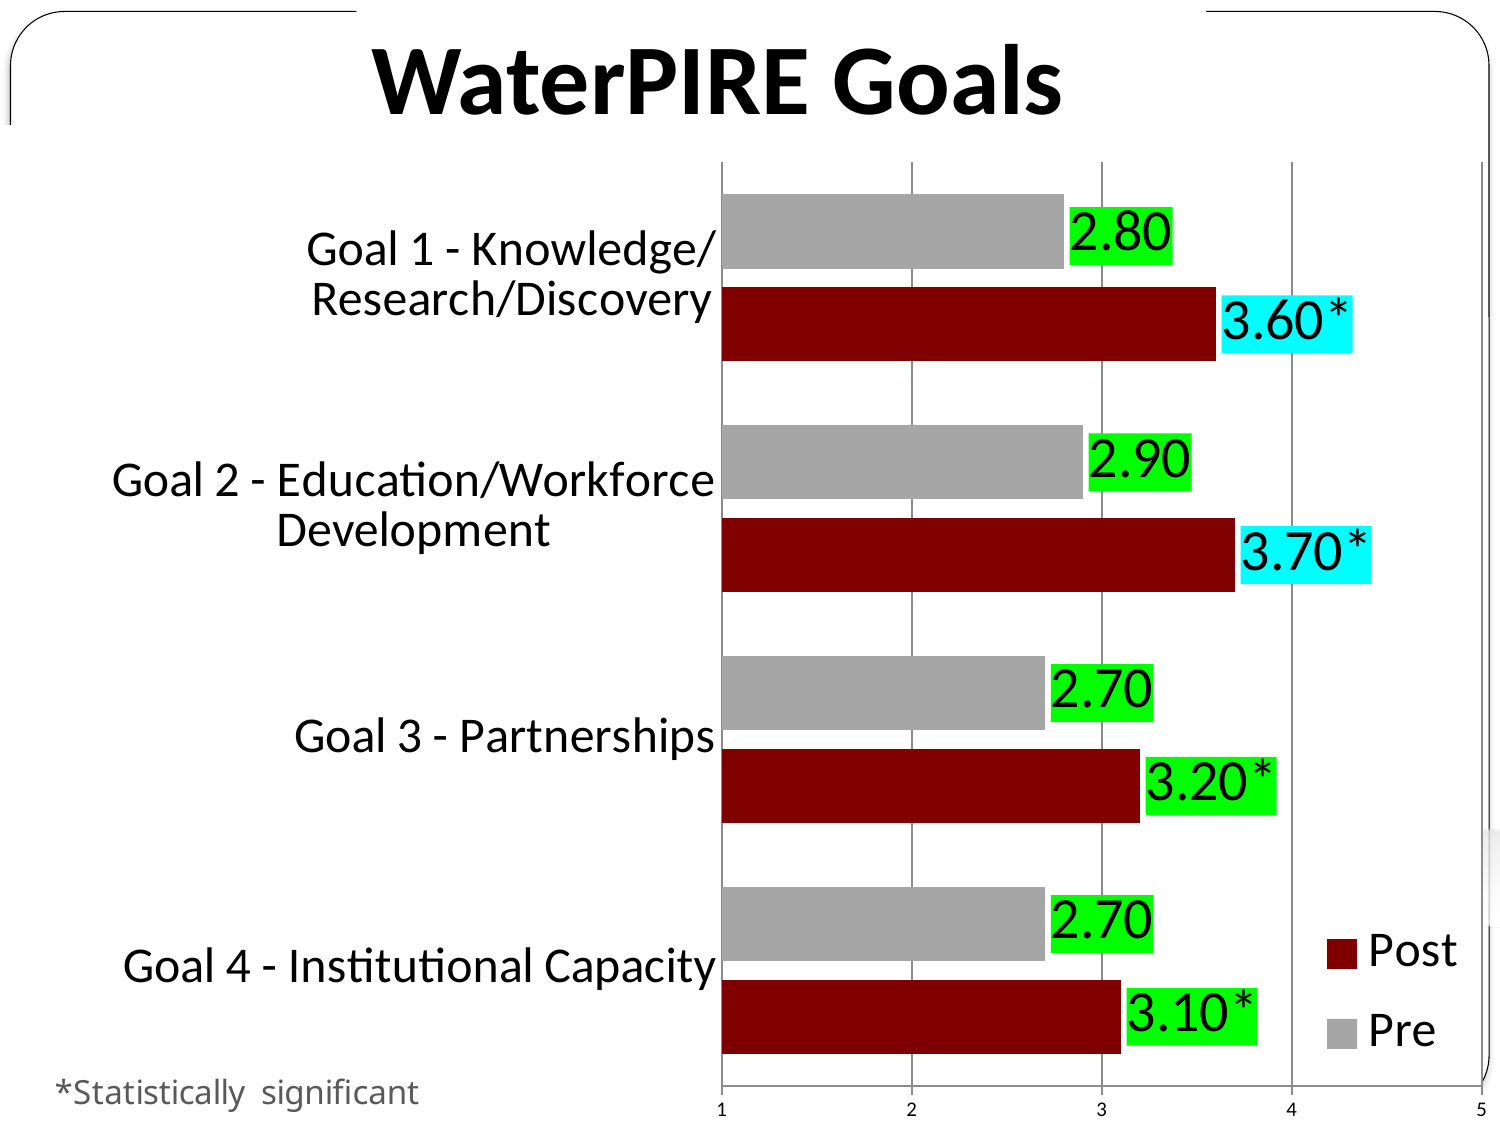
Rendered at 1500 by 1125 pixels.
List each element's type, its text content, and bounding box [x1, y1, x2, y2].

text_box WaterPIRE Goals [356, 6, 1207, 124]
picture [1488, 142, 1500, 963]
chart [0, 124, 1488, 1125]
